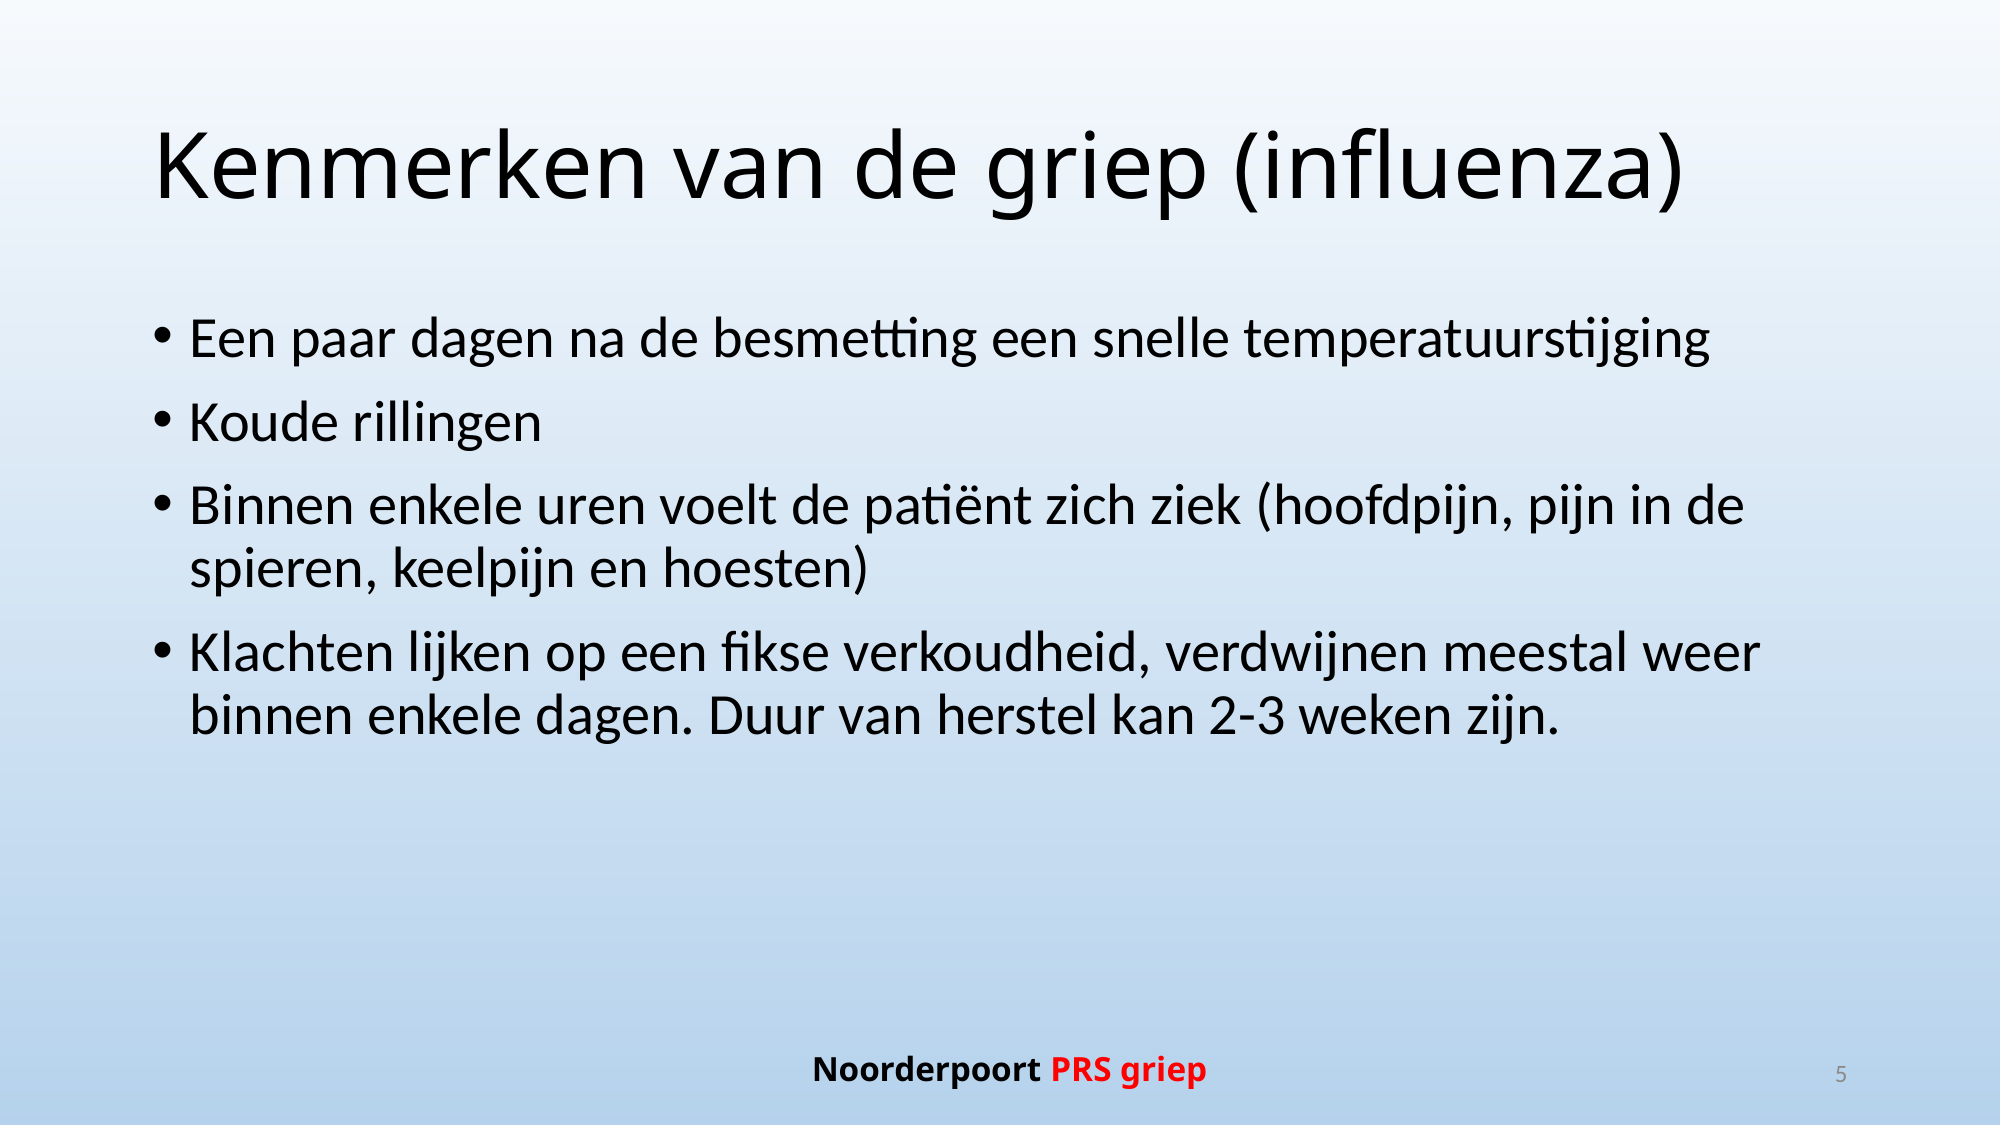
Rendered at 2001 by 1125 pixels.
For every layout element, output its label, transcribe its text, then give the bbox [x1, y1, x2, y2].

list Een paar dagen na de besmetting een snelle temperatuurstijging Koude rillingen Binnen enkele uren voelt de patiënt zich ziek (hoofdpijn, pijn in de spieren, keelpijn en hoesten) Klachten lijken op een fikse verkoudheid, verdwijnen meestal weer binnen enkele dagen. Duur van herstel kan 2-3 weken zijn. [137, 299, 1863, 1014]
title Kenmerken van de griep (influenza) [137, 59, 1863, 278]
slide_number 5 [1412, 1042, 1863, 1103]
footer Noorderpoort PRS griep [249, 1038, 1770, 1099]
